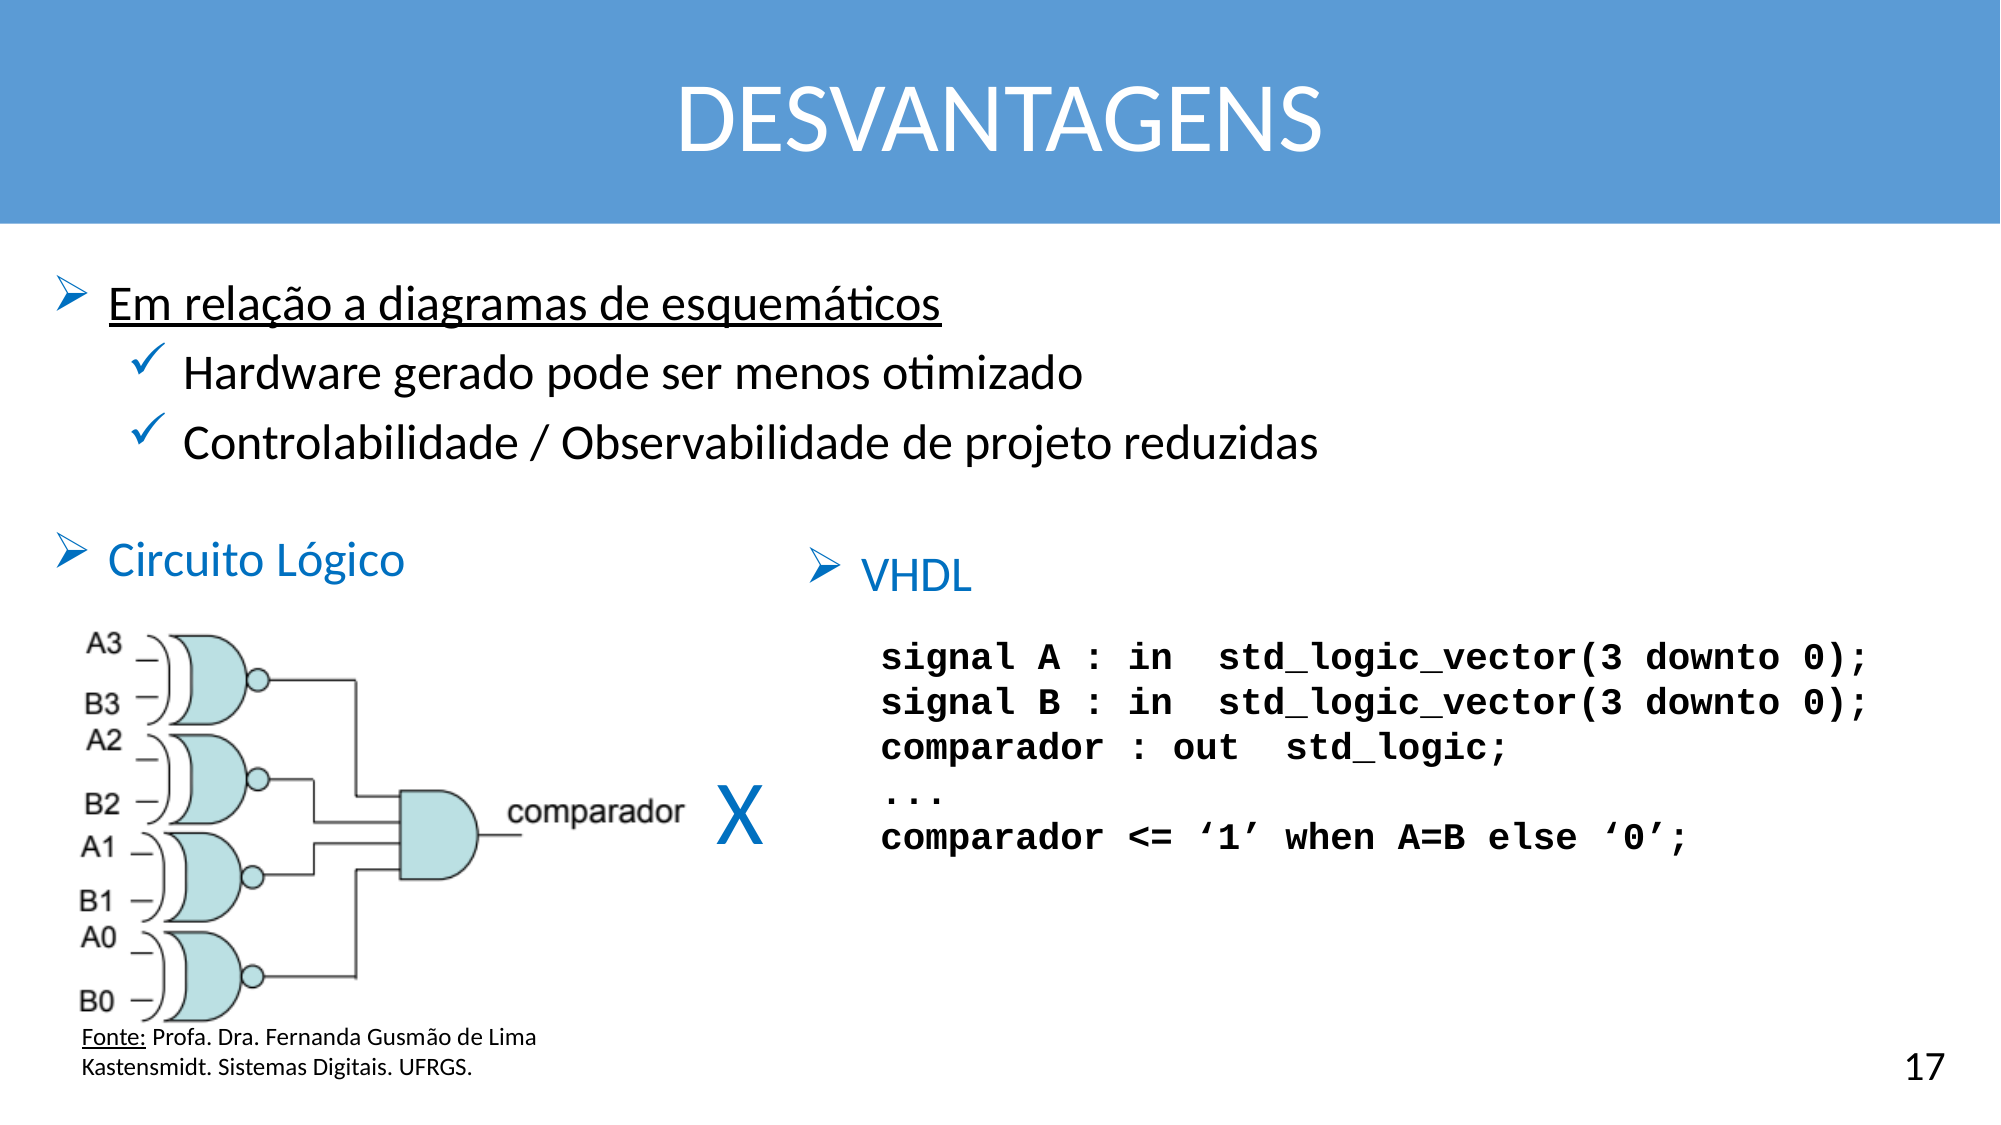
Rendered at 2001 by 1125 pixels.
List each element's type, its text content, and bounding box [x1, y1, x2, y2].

text_box X [694, 745, 786, 871]
text_box Circuito Lógico [37, 519, 730, 594]
text_box Fonte: Profa. Dra. Fernanda Gusmão de Lima Kastensmidt. Sistemas Digitais. UFRGS. [67, 1032, 556, 1088]
text_box VHDL signal A : in std_logic_vector(3 downto 0); signal B : in std_logic_vector(3 downto 0); comparador : out std_logic; ... comparador <= ‘1’ when A=B else ‘0’; [790, 534, 1895, 865]
text_box 17 [1842, 1031, 1961, 1097]
text_box Em relação a diagramas de esquemáticos Hardware gerado pode ser menos otimizado Controlabilidade / Observabilidade de projeto reduzidas [37, 262, 1511, 478]
picture [67, 624, 690, 1032]
text_box DESVANTAGENS [0, 0, 2000, 225]
